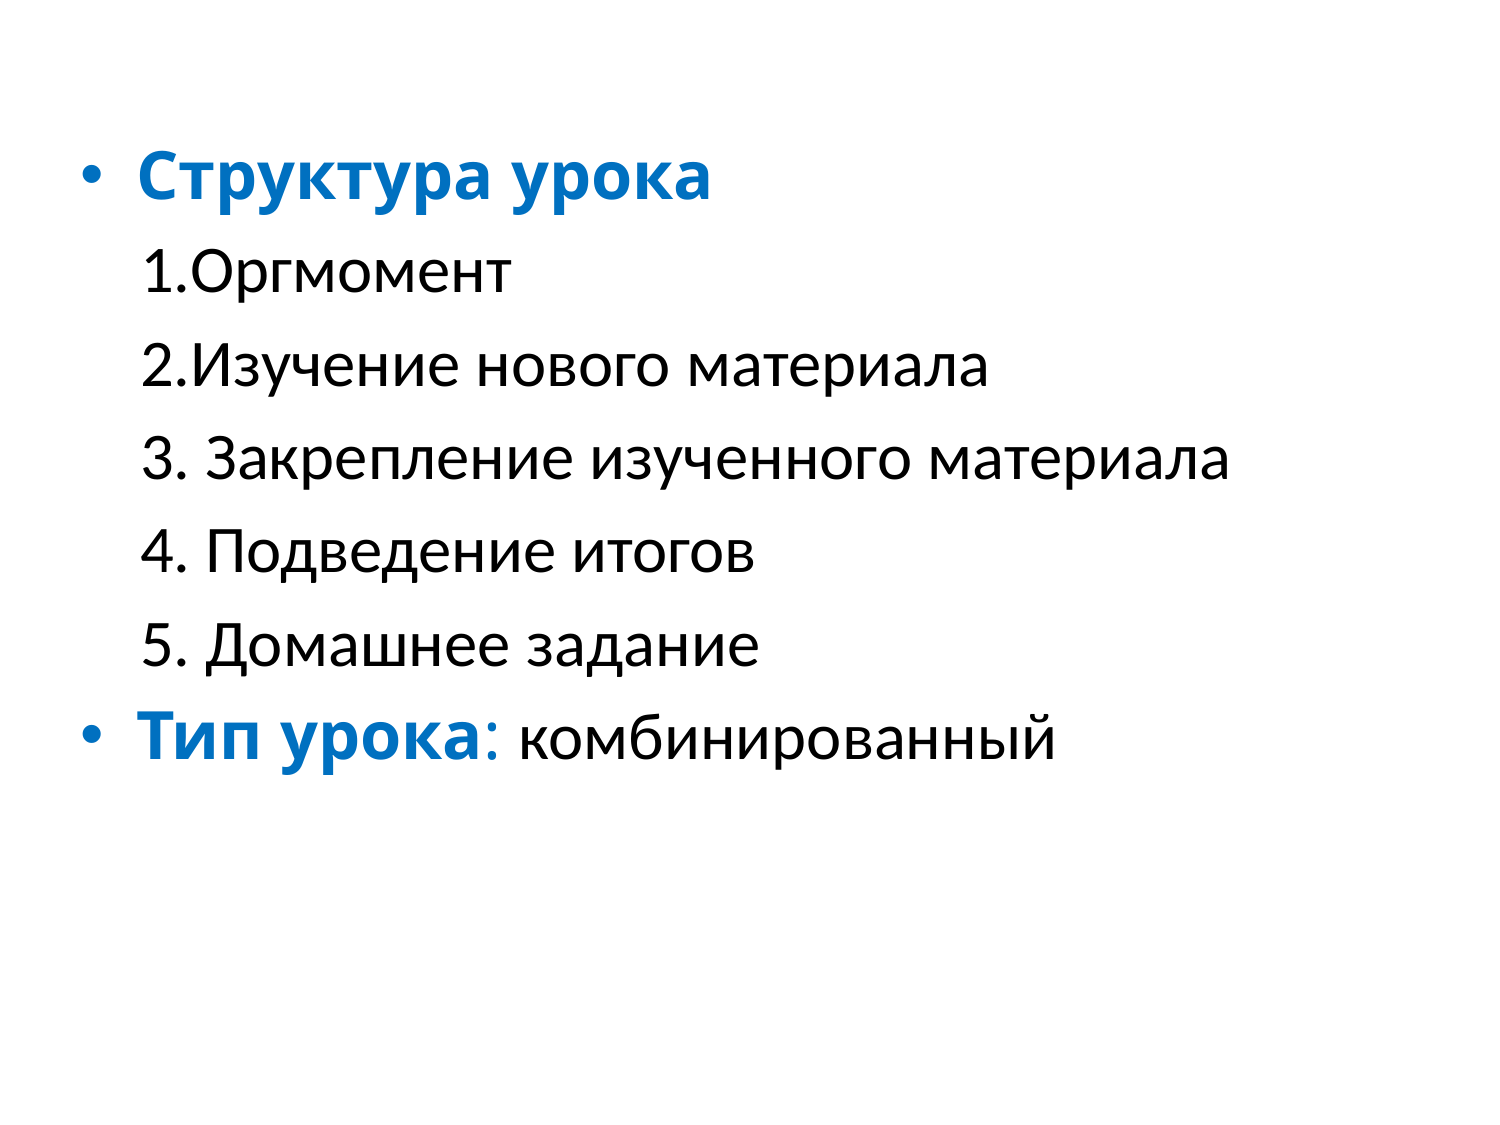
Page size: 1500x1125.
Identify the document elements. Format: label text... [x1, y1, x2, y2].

list Структура урока 1.Оргмомент 2.Изучение нового материала 3. Закрепление изученного материала 4. Подведение итогов 5. Домашнее задание Тип урока: комбинированный [64, 125, 1415, 868]
